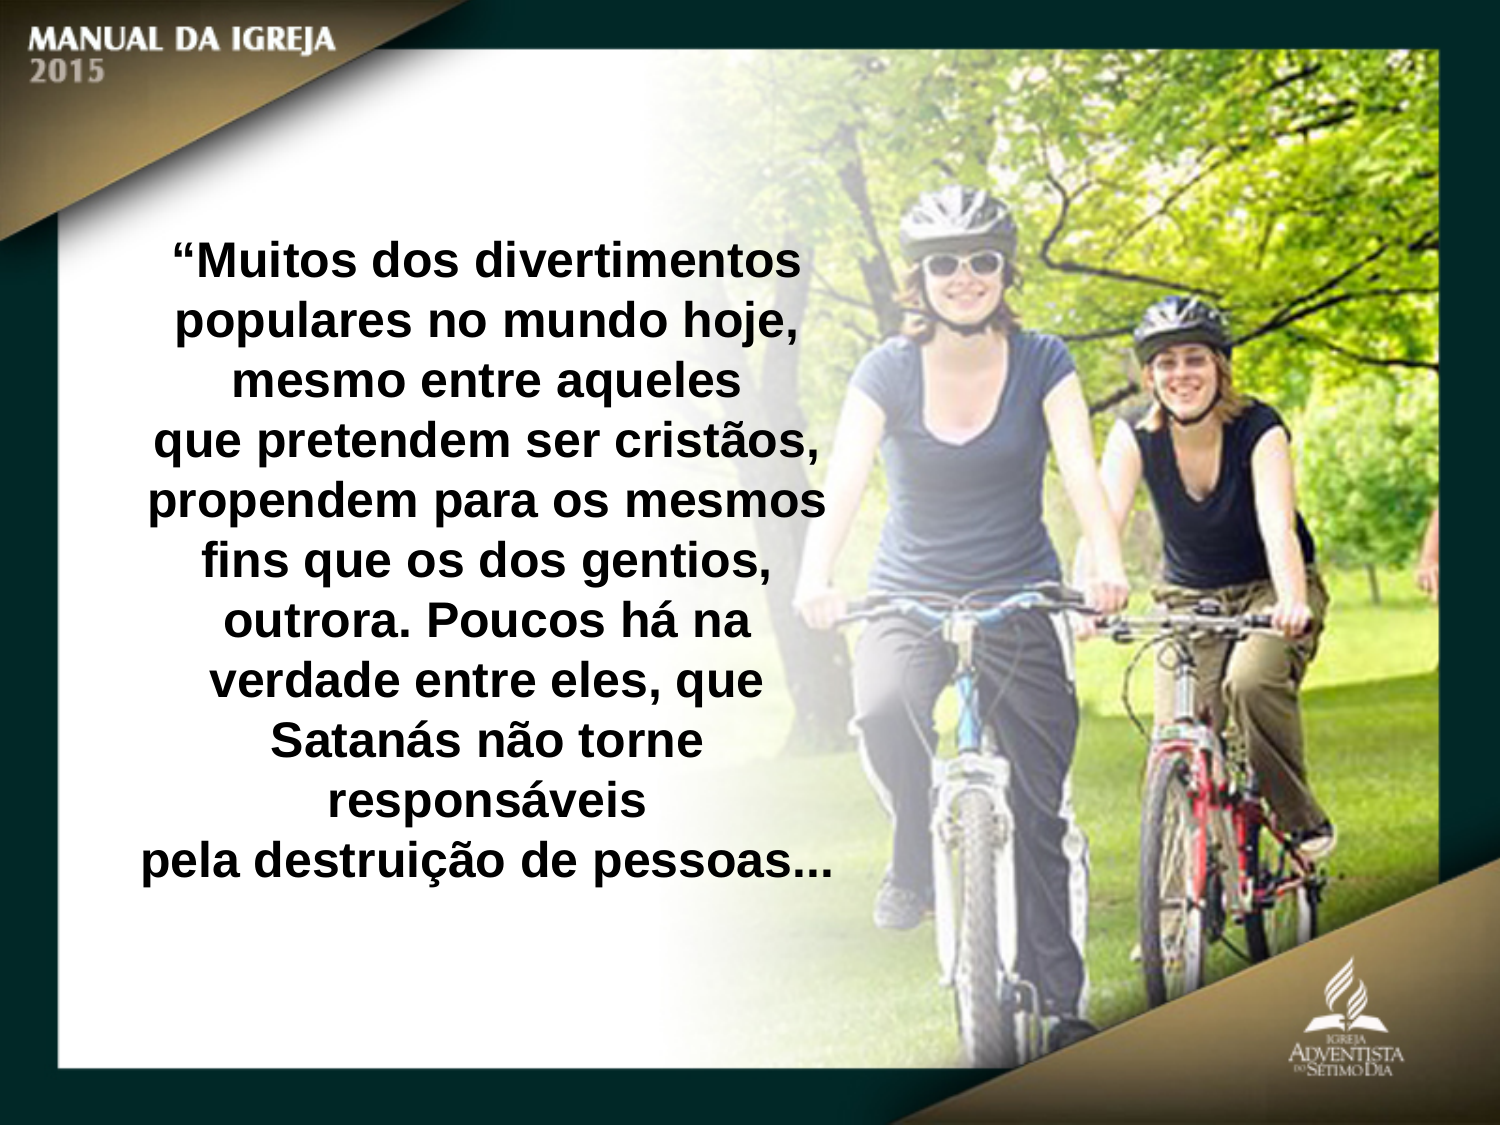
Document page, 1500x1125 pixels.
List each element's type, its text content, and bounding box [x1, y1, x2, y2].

picture [0, 0, 1500, 1125]
text_box “Muitos dos divertimentos populares no mundo hoje, mesmo entre aqueles que pretendem ser cristãos, propendem para os mesmos fins que os dos gentios, outrora. Poucos há na verdade entre eles, que Satanás não torne responsáveis pela destruição de pessoas... [109, 219, 866, 895]
